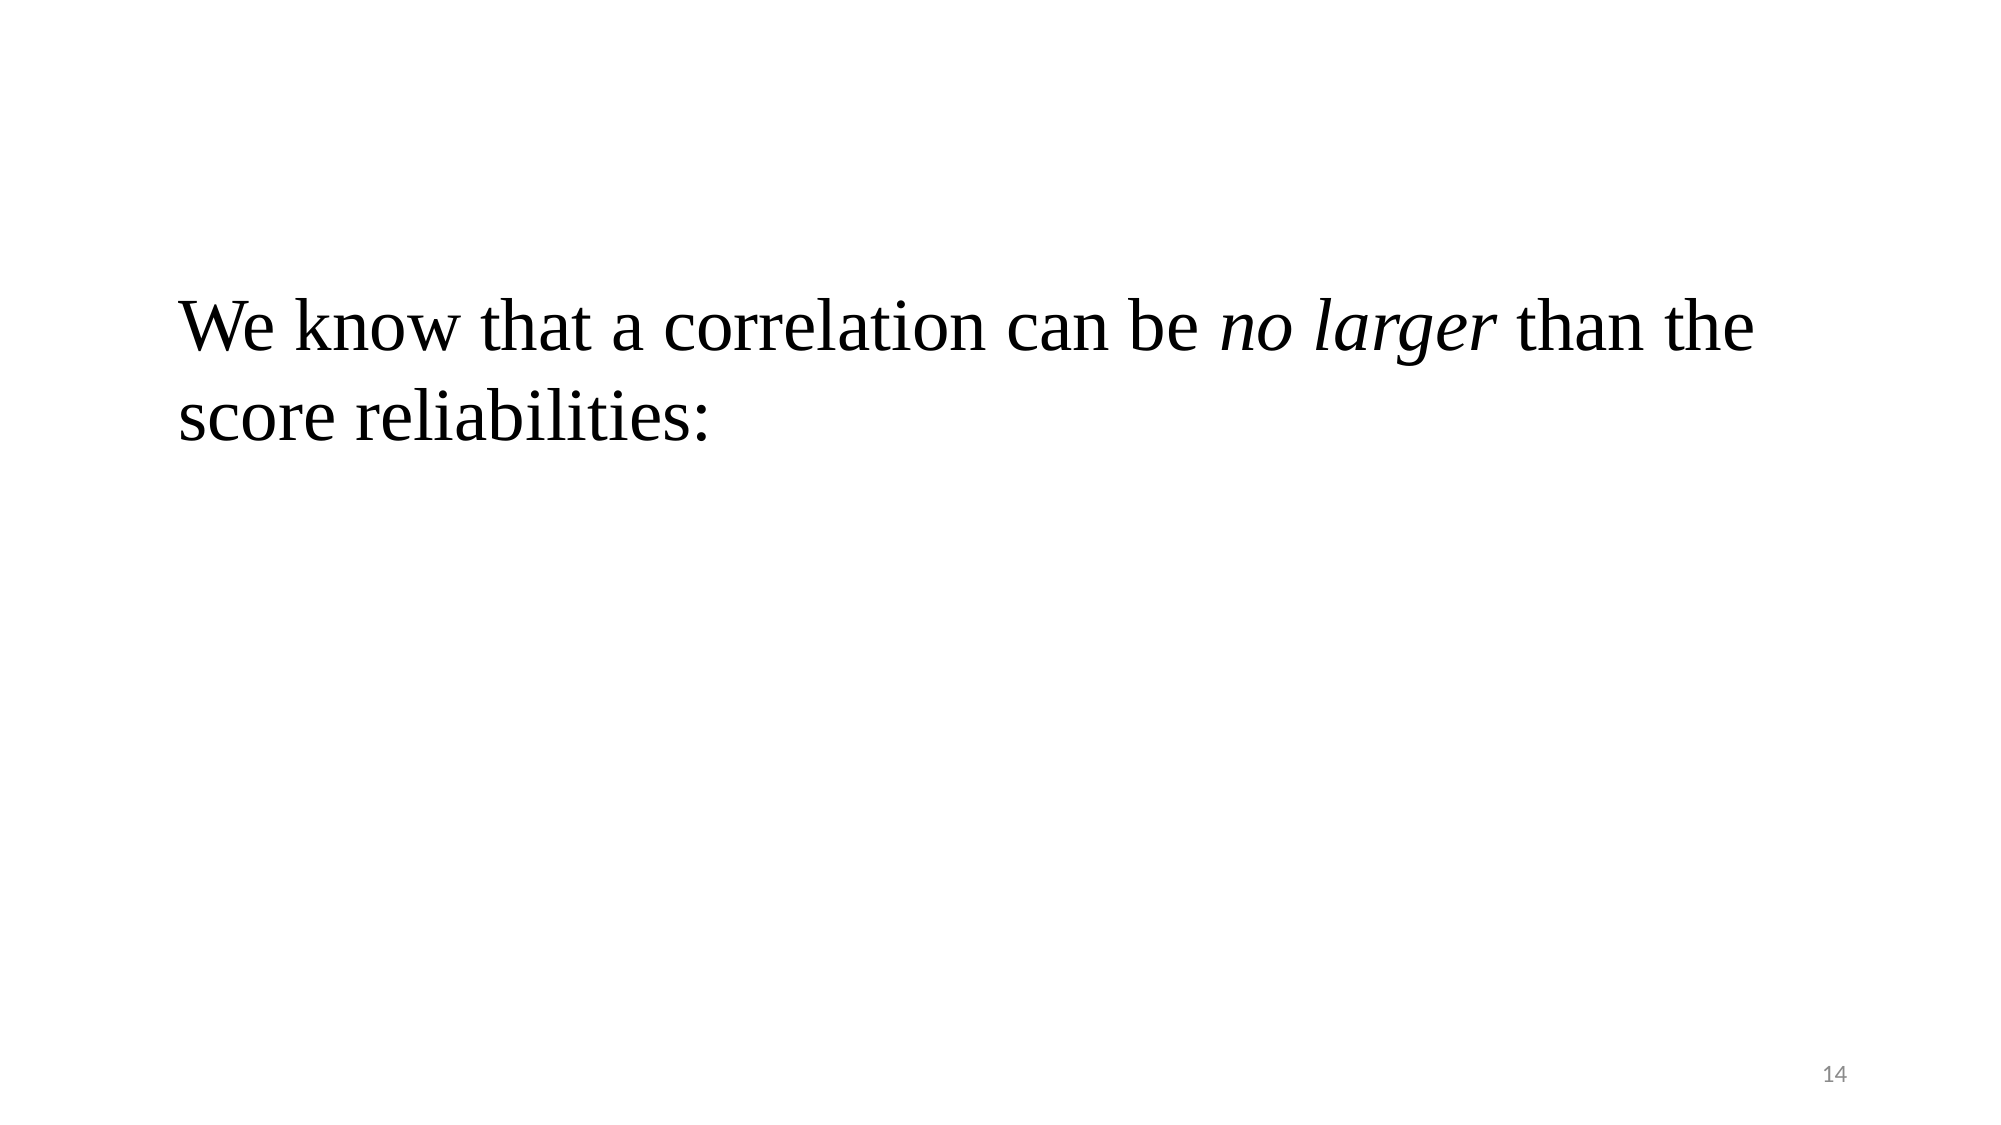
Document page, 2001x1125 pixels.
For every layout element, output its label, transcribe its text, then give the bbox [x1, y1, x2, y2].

slide_number 14 [1412, 1042, 1863, 1103]
